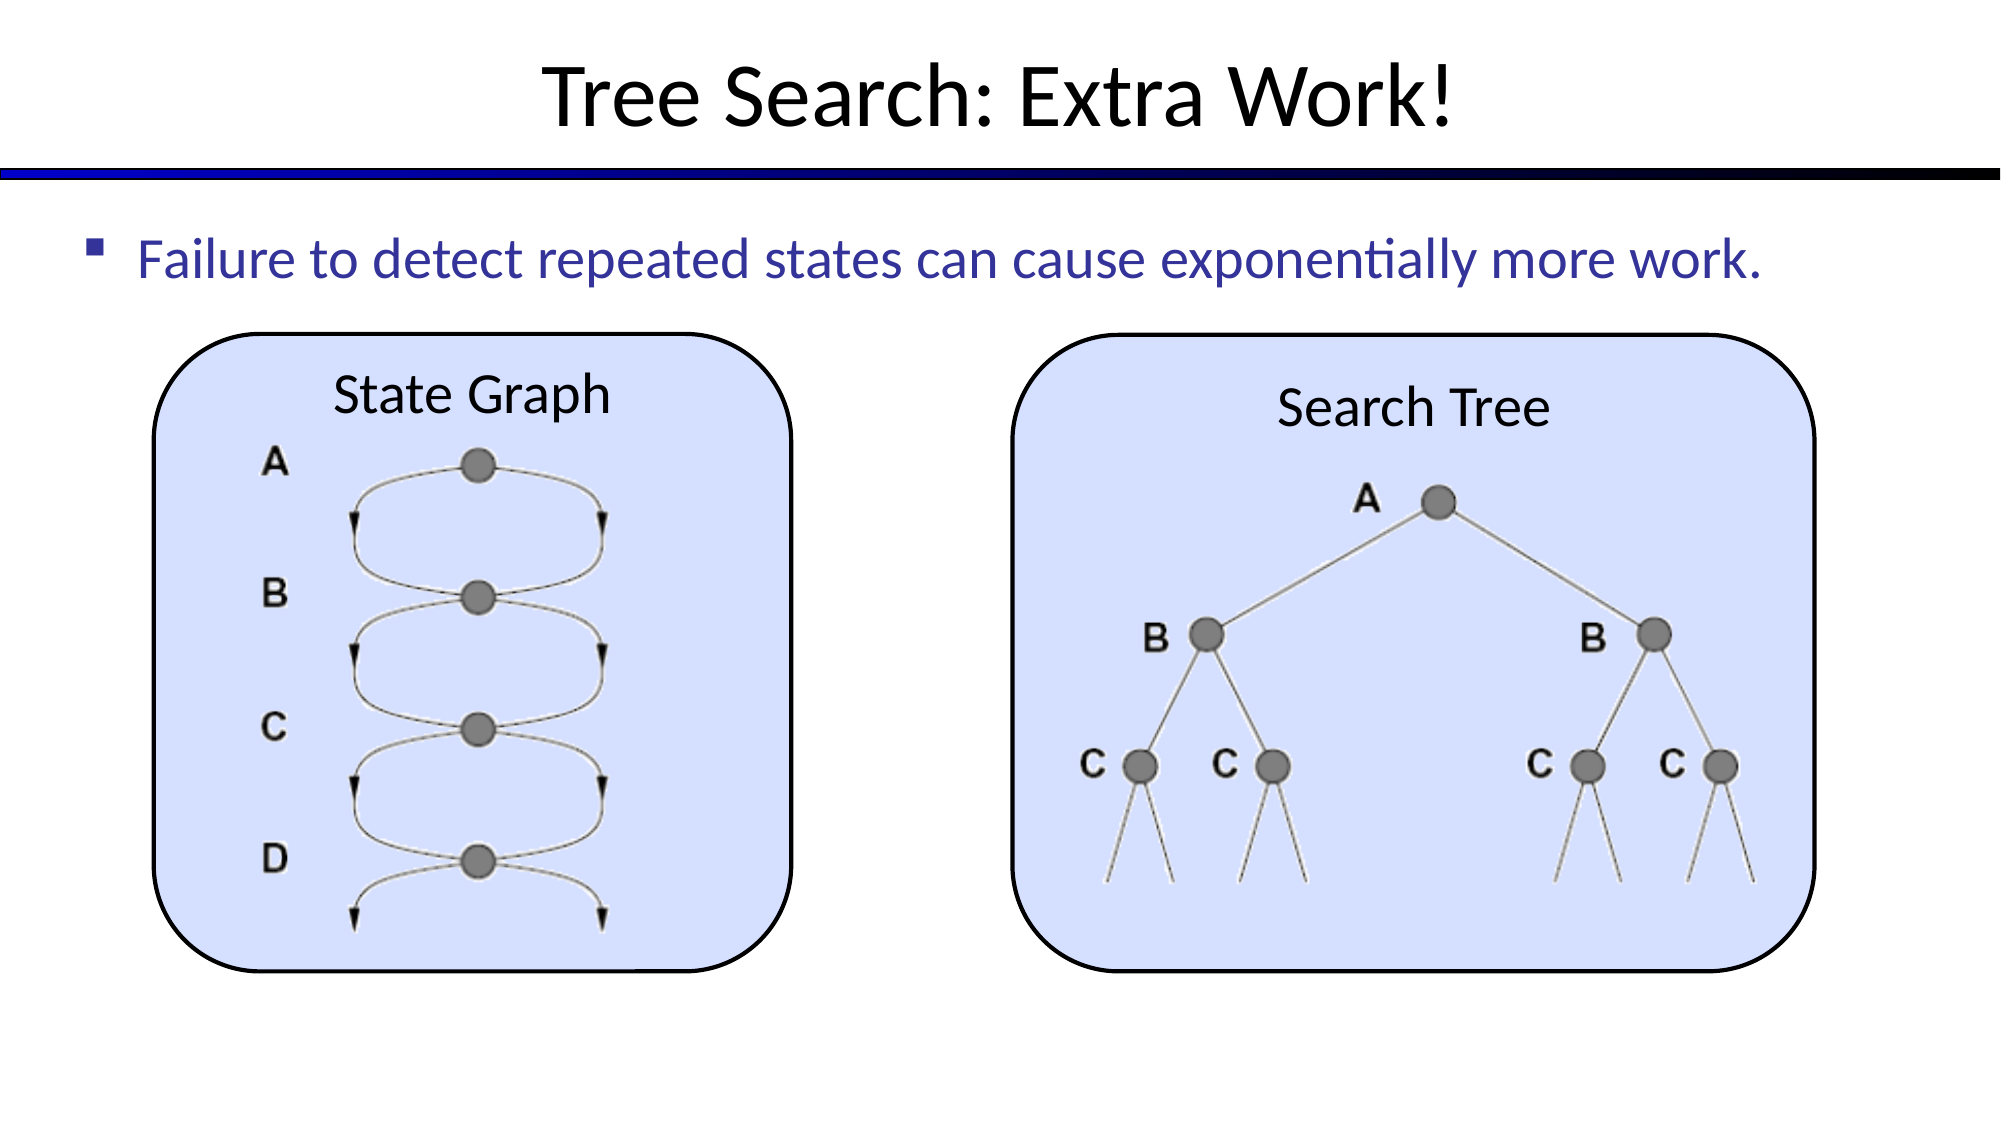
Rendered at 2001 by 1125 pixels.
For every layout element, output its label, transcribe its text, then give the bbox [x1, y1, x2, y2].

text_box [1010, 413, 1817, 974]
text_box State Graph [191, 348, 754, 433]
text_box [151, 356, 794, 974]
picture [224, 412, 726, 951]
list Failure to detect repeated states can cause exponentially more work. [66, 212, 1934, 989]
text_box [203, 331, 742, 348]
text_box [1046, 332, 1781, 360]
picture [1062, 462, 1776, 913]
title Tree Search: Extra Work! [0, 0, 2000, 184]
text_box Search Tree [1014, 360, 1815, 446]
